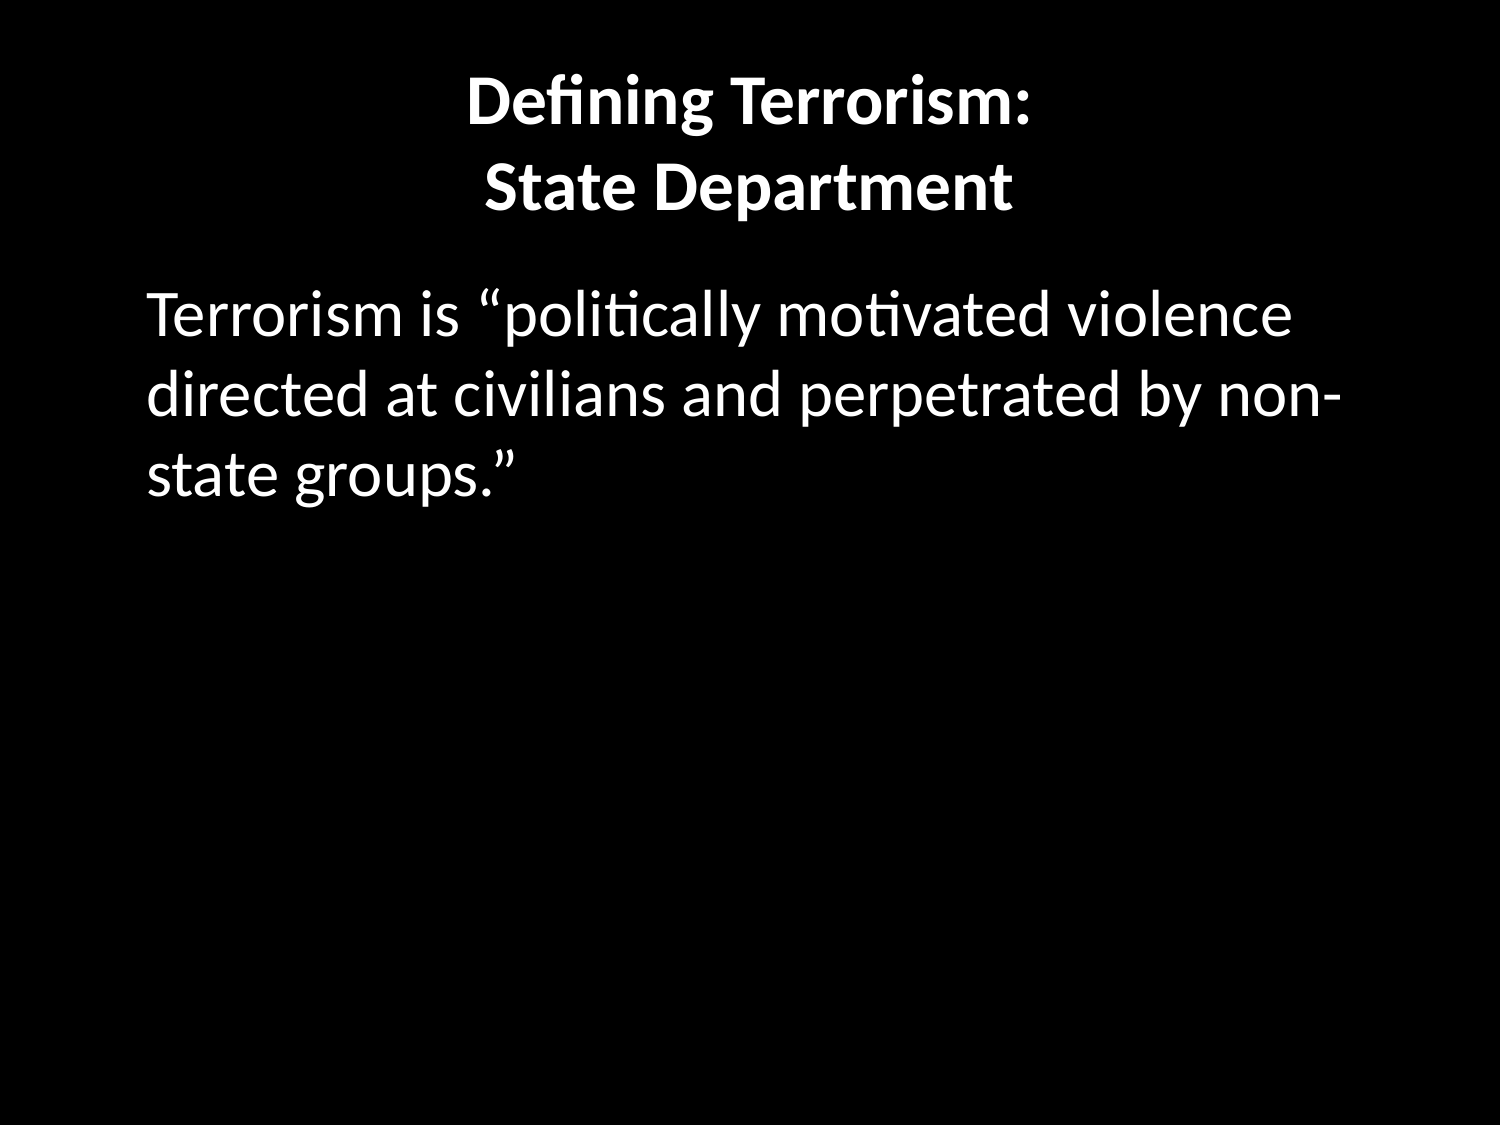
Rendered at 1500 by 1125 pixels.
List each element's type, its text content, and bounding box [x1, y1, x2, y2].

title Defining Terrorism: State Department [75, 45, 1425, 233]
list Terrorism is “politically motivated violence directed at civilians and perpetrated by non-state groups.” [75, 262, 1425, 1005]
